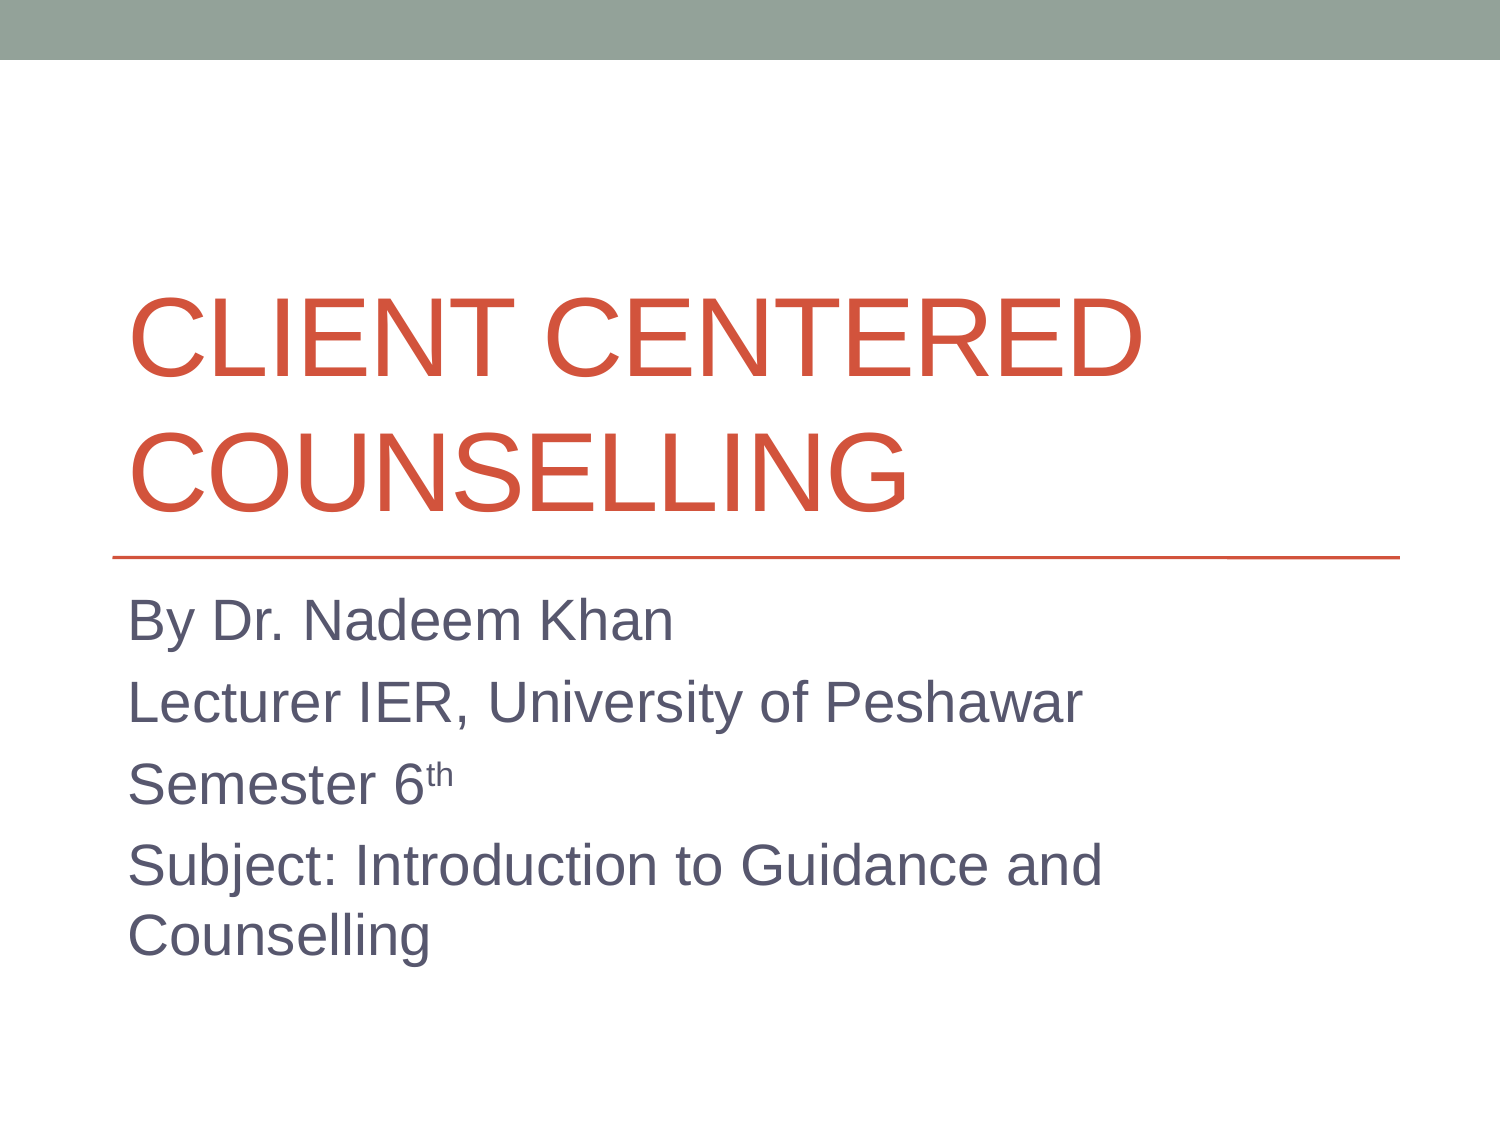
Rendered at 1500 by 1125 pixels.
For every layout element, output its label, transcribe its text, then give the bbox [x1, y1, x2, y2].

subtitle By Dr. Nadeem Khan Lecturer IER, University of Peshawar Semester 6th Subject: Introduction to Guidance and Counselling [112, 575, 1163, 863]
title Client Centered Counselling [112, 224, 1400, 542]
